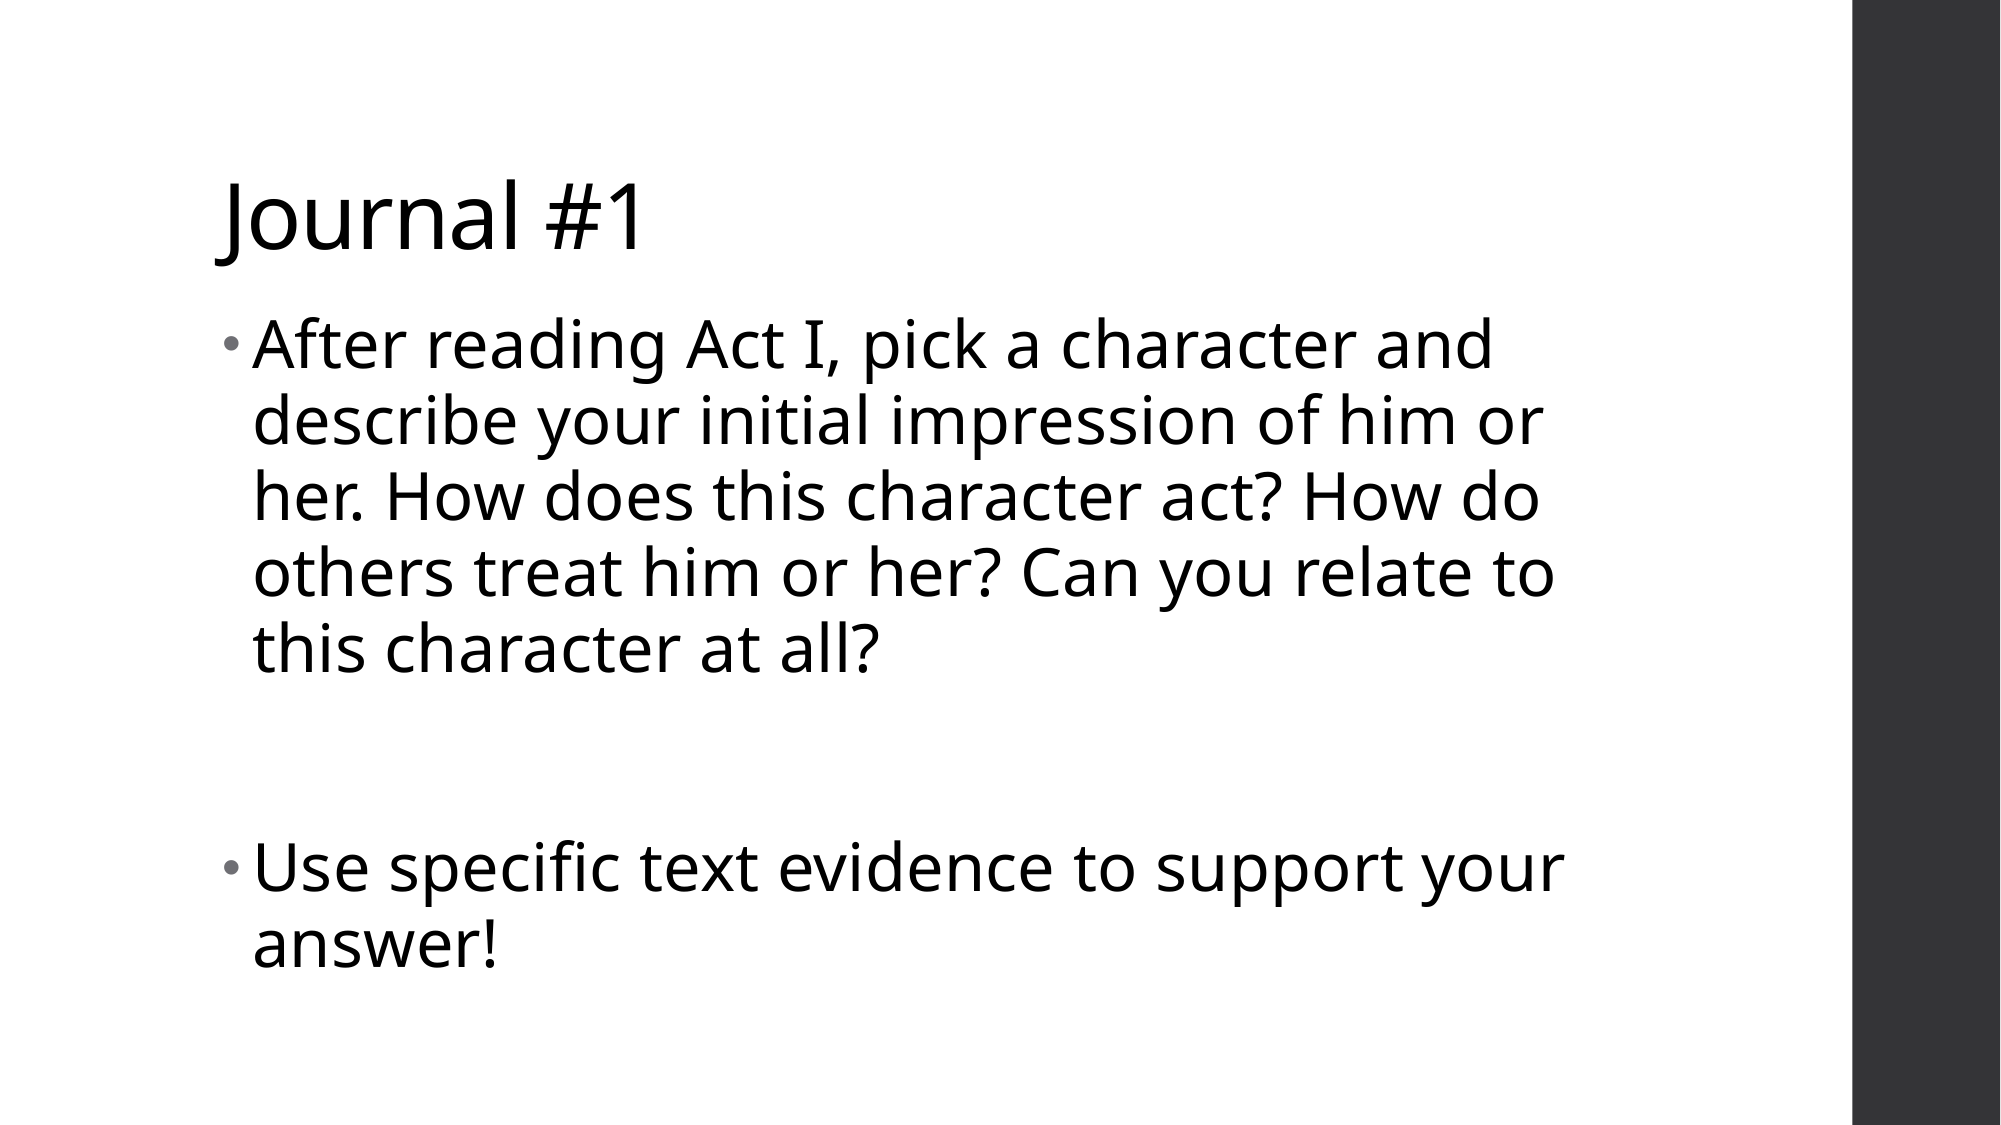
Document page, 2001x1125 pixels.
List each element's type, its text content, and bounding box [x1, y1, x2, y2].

title Journal #1 [206, 60, 1797, 278]
list After reading Act I, pick a character and describe your initial impression of him or her. How does this character act? How do others treat him or her? Can you relate to this character at all? Use specific text evidence to support your answer! [206, 299, 1617, 1014]
